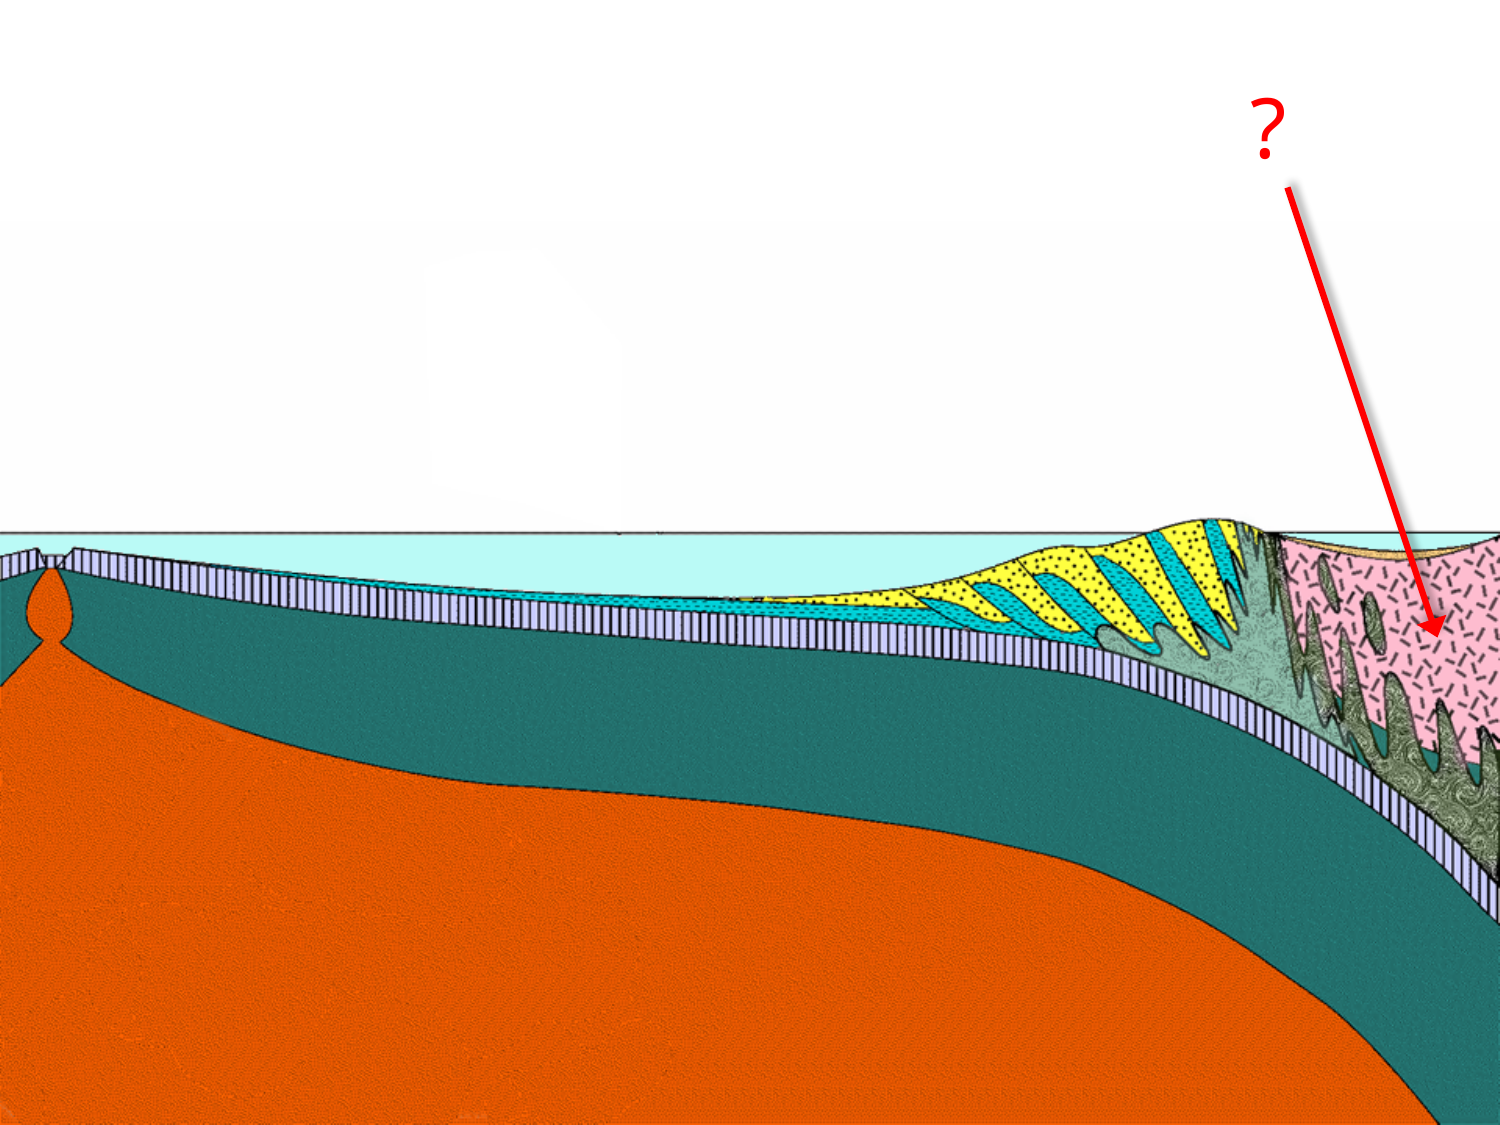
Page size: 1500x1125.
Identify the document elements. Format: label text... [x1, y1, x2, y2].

picture [0, 221, 1500, 1125]
text_box ? [1236, 68, 1315, 183]
